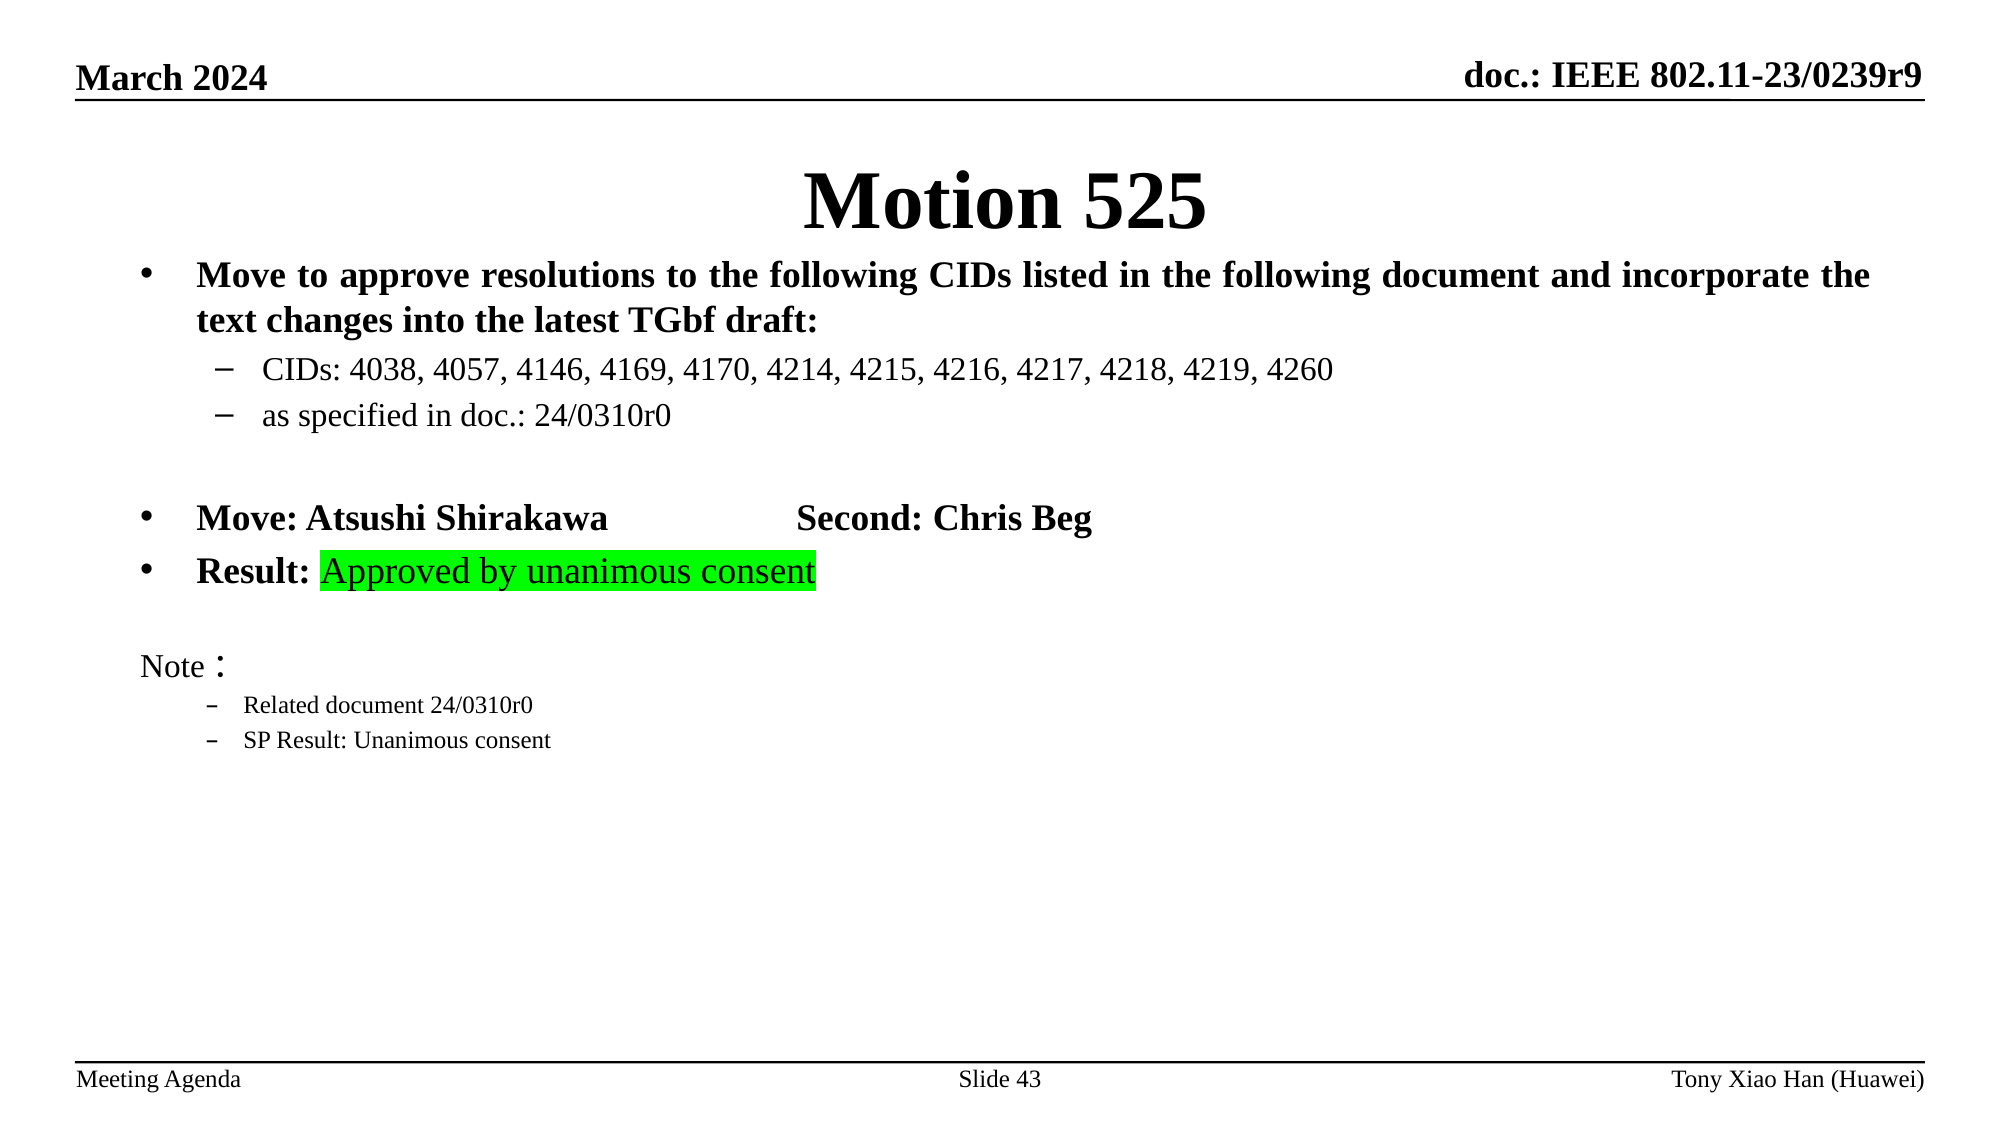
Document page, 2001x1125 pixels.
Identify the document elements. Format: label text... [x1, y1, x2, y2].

text_box Motion 525 [368, 137, 1644, 212]
text_box Move to approve resolutions to the following CIDs listed in the following document and incorporate the text changes into the latest TGbf draft: CIDs: 4038, 4057, 4146, 4169, 4170, 4214, 4215, 4216, 4217, 4218, 4219, 4260 as specified in doc.: 24/0310r0 Move: Atsushi Shirakawa Second: Chris Beg Result: Approved by unanimous consent Note： Related document 24/0310r0 SP Result: Unanimous consent [125, 212, 1888, 988]
